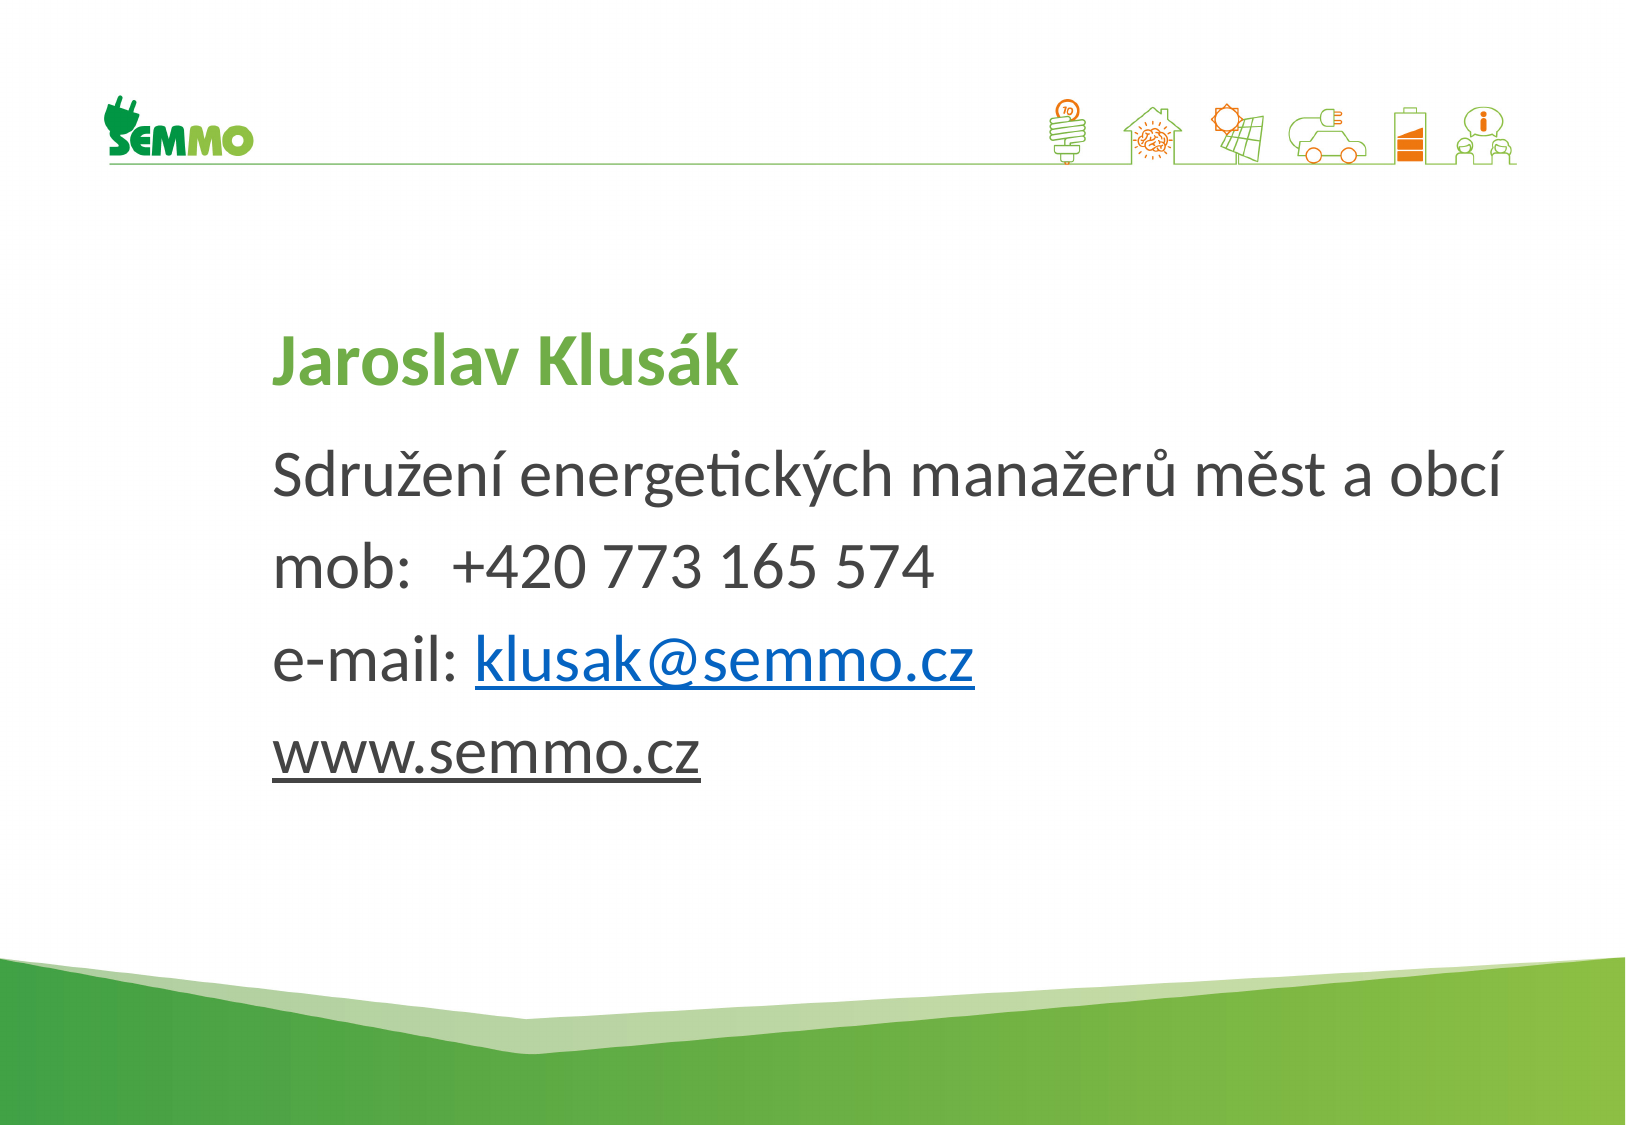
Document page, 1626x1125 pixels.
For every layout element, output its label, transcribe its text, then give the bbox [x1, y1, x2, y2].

picture [0, 0, 1626, 1125]
text_box Jaroslav Klusák Sdružení energetických manažerů měst a obcí mob: +420 773 165 574 e-mail: klusak@semmo.cz www.semmo.cz [257, 300, 1625, 788]
